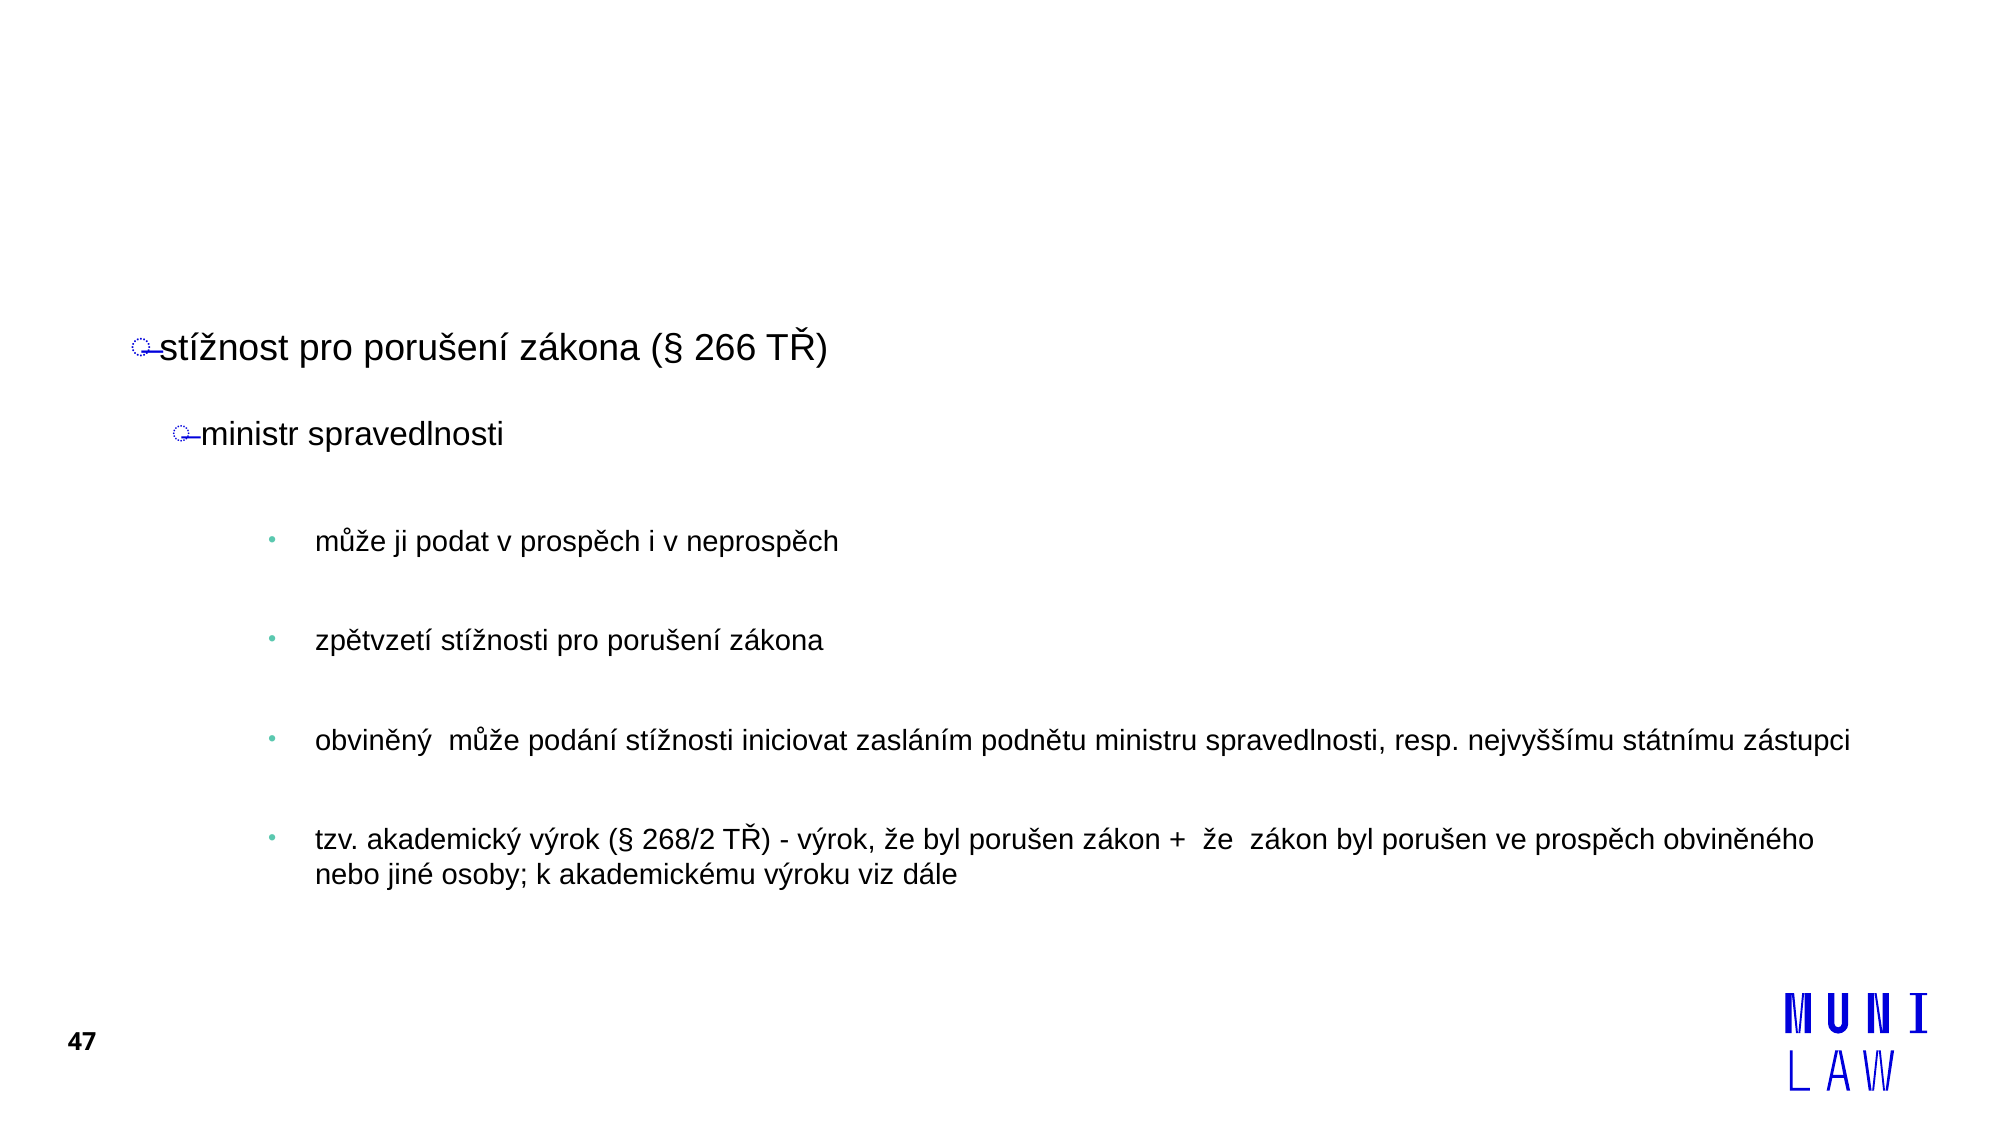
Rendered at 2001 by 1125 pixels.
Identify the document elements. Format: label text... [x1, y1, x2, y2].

slide_number 47 [67, 1021, 110, 1063]
list stížnost pro porušení zákona (§ 266 TŘ) ministr spravedlnosti může ji podat v prospěch i v neprospěch zpětvzetí stížnosti pro porušení zákona obviněný může podání stížnosti iniciovat zasláním podnětu ministru spravedlnosti, resp. nejvyššímu státnímu zástupci tzv. akademický výrok (§ 268/2 TŘ) - výrok, že byl porušen zákon + že zákon byl porušen ve prospěch obviněného nebo jiné osoby; k akademickému výroku viz dále [118, 277, 1883, 957]
